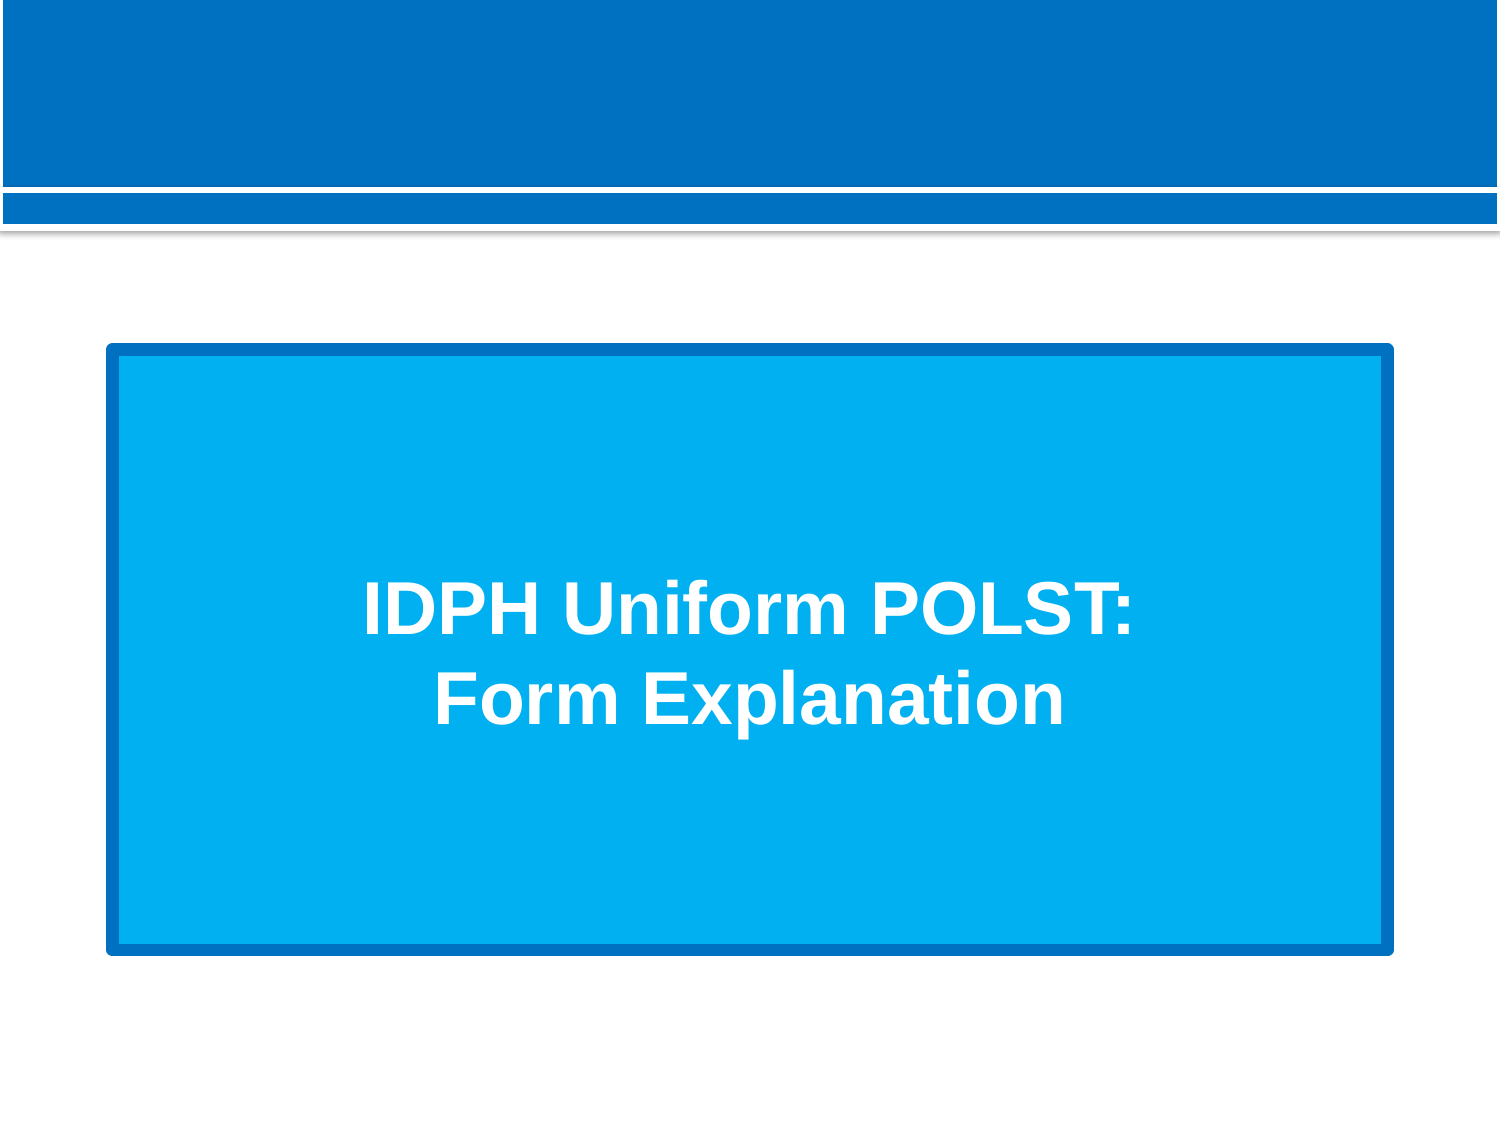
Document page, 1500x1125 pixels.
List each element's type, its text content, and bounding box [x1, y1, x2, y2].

title IDPH Uniform POLST: Form Explanation [112, 349, 1388, 950]
